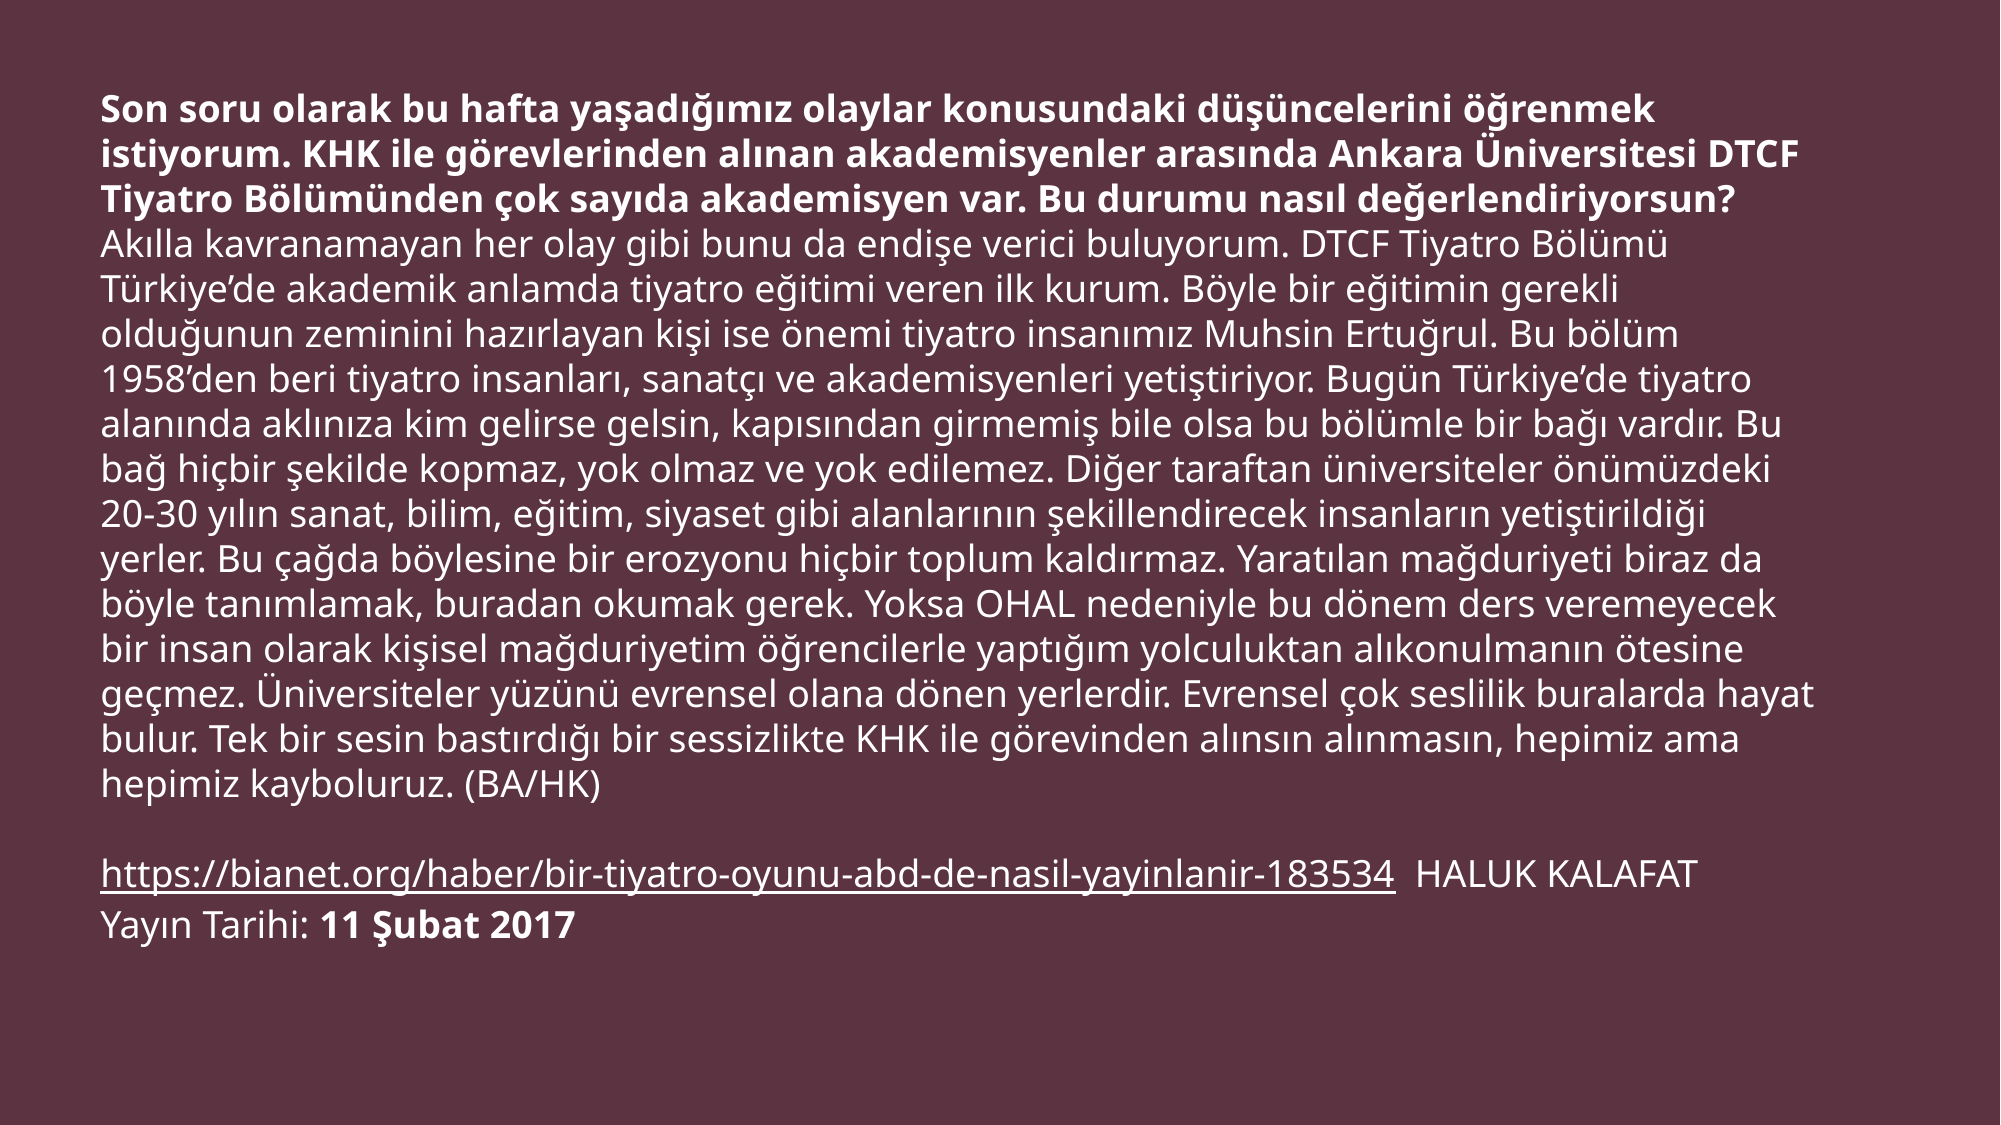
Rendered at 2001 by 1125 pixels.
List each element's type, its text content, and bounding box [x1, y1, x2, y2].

text_box Son soru olarak bu hafta yaşadığımız olaylar konusundaki düşüncelerini öğrenmek istiyorum. KHK ile görevlerinden alınan akademisyenler arasında Ankara Üniversitesi DTCF Tiyatro Bölümünden çok sayıda akademisyen var. Bu durumu nasıl değerlendiriyorsun? Akılla kavranamayan her olay gibi bunu da endişe verici buluyorum. DTCF Tiyatro Bölümü Türkiye’de akademik anlamda tiyatro eğitimi veren ilk kurum. Böyle bir eğitimin gerekli olduğunun zeminini hazırlayan kişi ise önemi tiyatro insanımız Muhsin Ertuğrul. Bu bölüm 1958’den beri tiyatro insanları, sanatçı ve akademisyenleri yetiştiriyor. Bugün Türkiye’de tiyatro alanında aklınıza kim gelirse gelsin, kapısından girmemiş bile olsa bu bölümle bir bağı vardır. Bu bağ hiçbir şekilde kopmaz, yok olmaz ve yok edilemez. Diğer taraftan üniversiteler önümüzdeki 20-30 yılın sanat, bilim, eğitim, siyaset gibi alanlarının şekillendirecek insanların yetiştirildiği yerler. Bu çağda böylesine bir erozyonu hiçbir toplum kaldırmaz. Yaratılan mağduriyeti biraz da böyle tanımlamak, buradan okumak gerek. Yoksa OHAL nedeniyle bu dönem ders veremeyecek bir insan olarak kişisel mağduriyetim öğrencilerle yaptığım yolculuktan alıkonulmanın ötesine geçmez. Üniversiteler yüzünü evrensel olana dönen yerlerdir. Evrensel çok seslilik buralarda hayat bulur. Tek bir sesin bastırdığı bir sessizlikte KHK ile görevinden alınsın alınmasın, hepimiz ama hepimiz kayboluruz. (BA/HK) https://bianet.org/haber/bir-tiyatro-oyunu-abd-de-nasil-yayinlanir-183534 HALUK KALAFAT Yayın Tarihi: 11 Şubat 2017 [85, 78, 1833, 1125]
